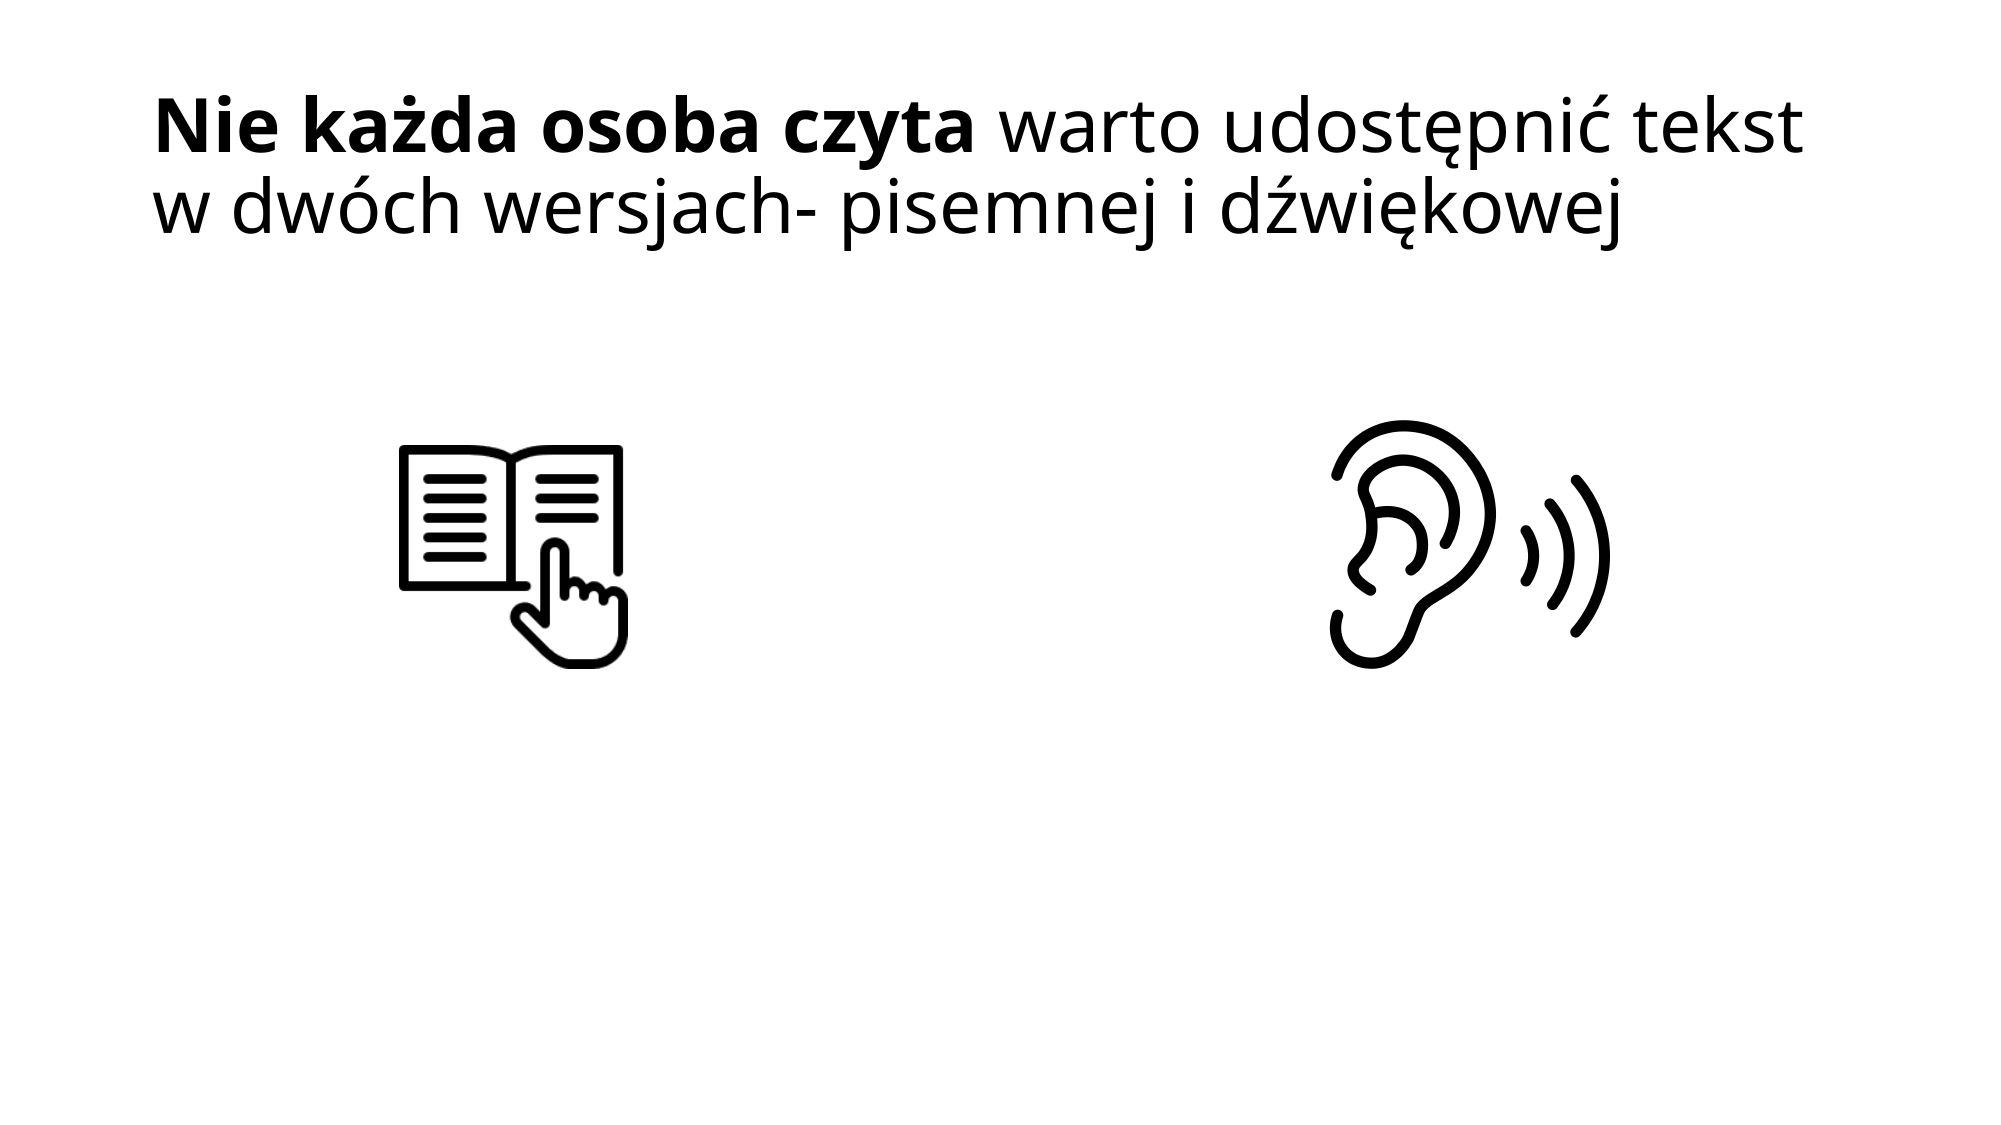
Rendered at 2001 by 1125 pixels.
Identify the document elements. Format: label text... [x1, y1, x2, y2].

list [399, 445, 628, 669]
picture [1327, 417, 1610, 669]
title Nie każda osoba czyta warto udostępnić tekst w dwóch wersjach- pisemnej i dźwiękowej [137, 59, 1863, 278]
